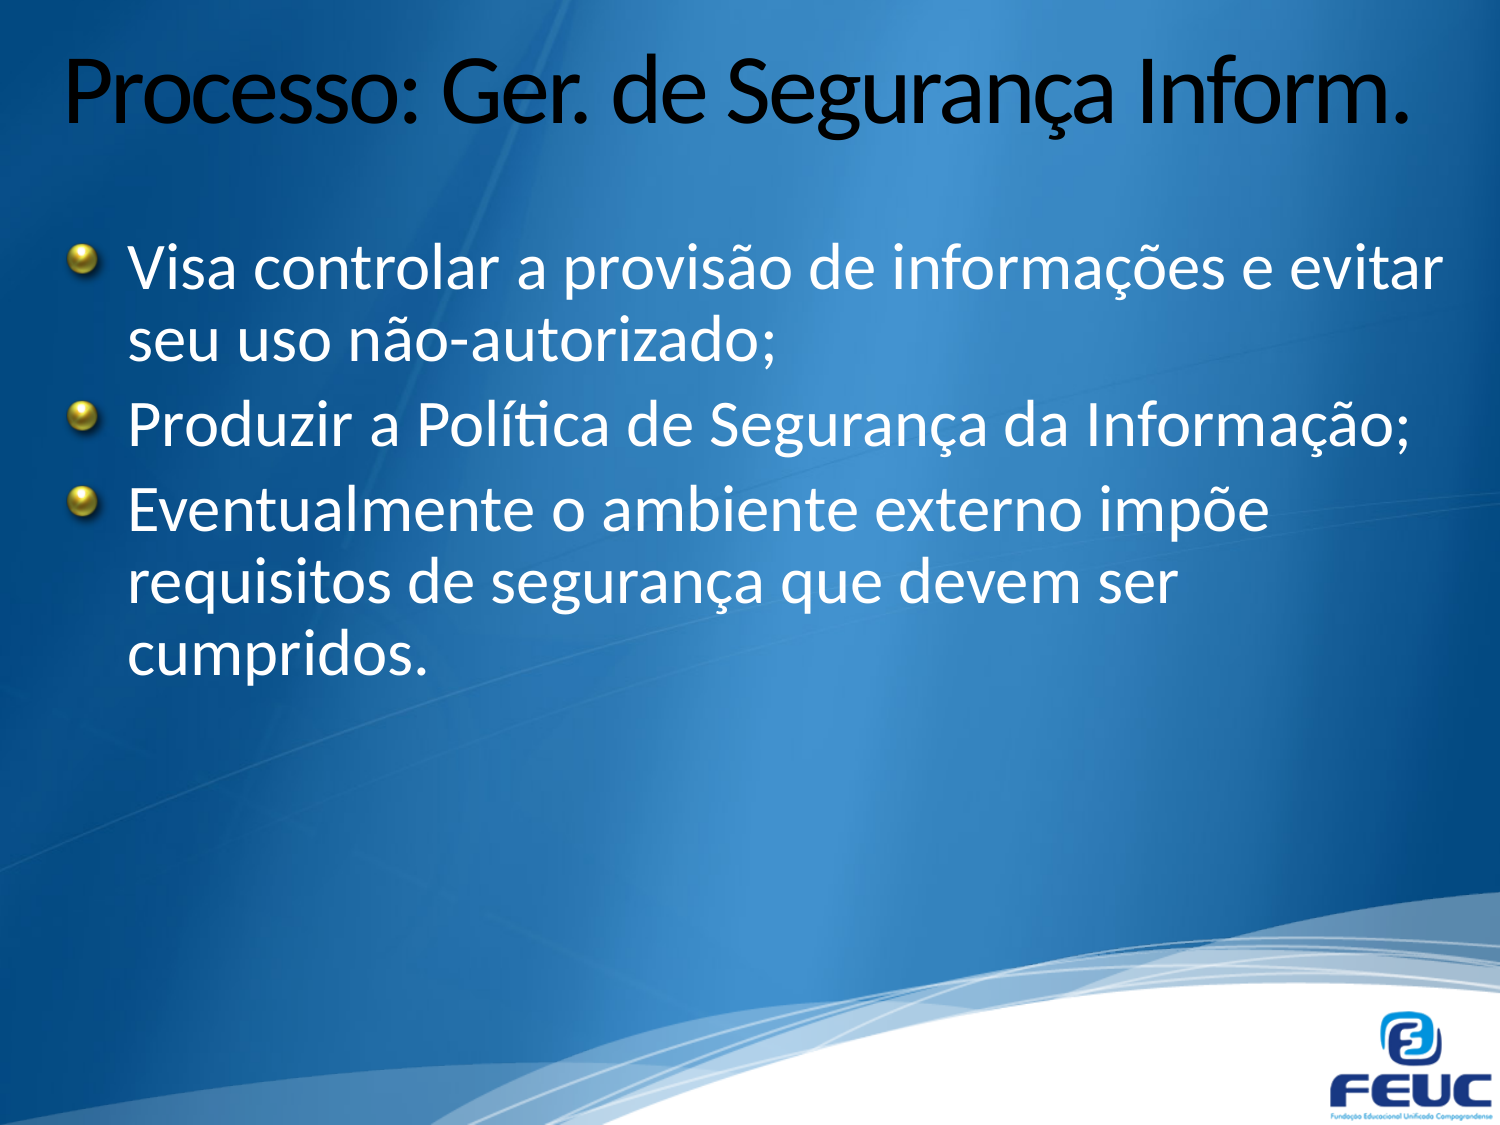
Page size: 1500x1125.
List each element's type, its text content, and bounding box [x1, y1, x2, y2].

title Processo: Ger. de Segurança Inform. [62, 37, 1438, 147]
list Visa controlar a provisão de informações e evitar seu uso não-autorizado; Produzir a Política de Segurança da Informação; Eventualmente o ambiente externo impõe requisitos de segurança que devem ser cumpridos. [62, 231, 1483, 701]
picture [0, 0, 1500, 1125]
